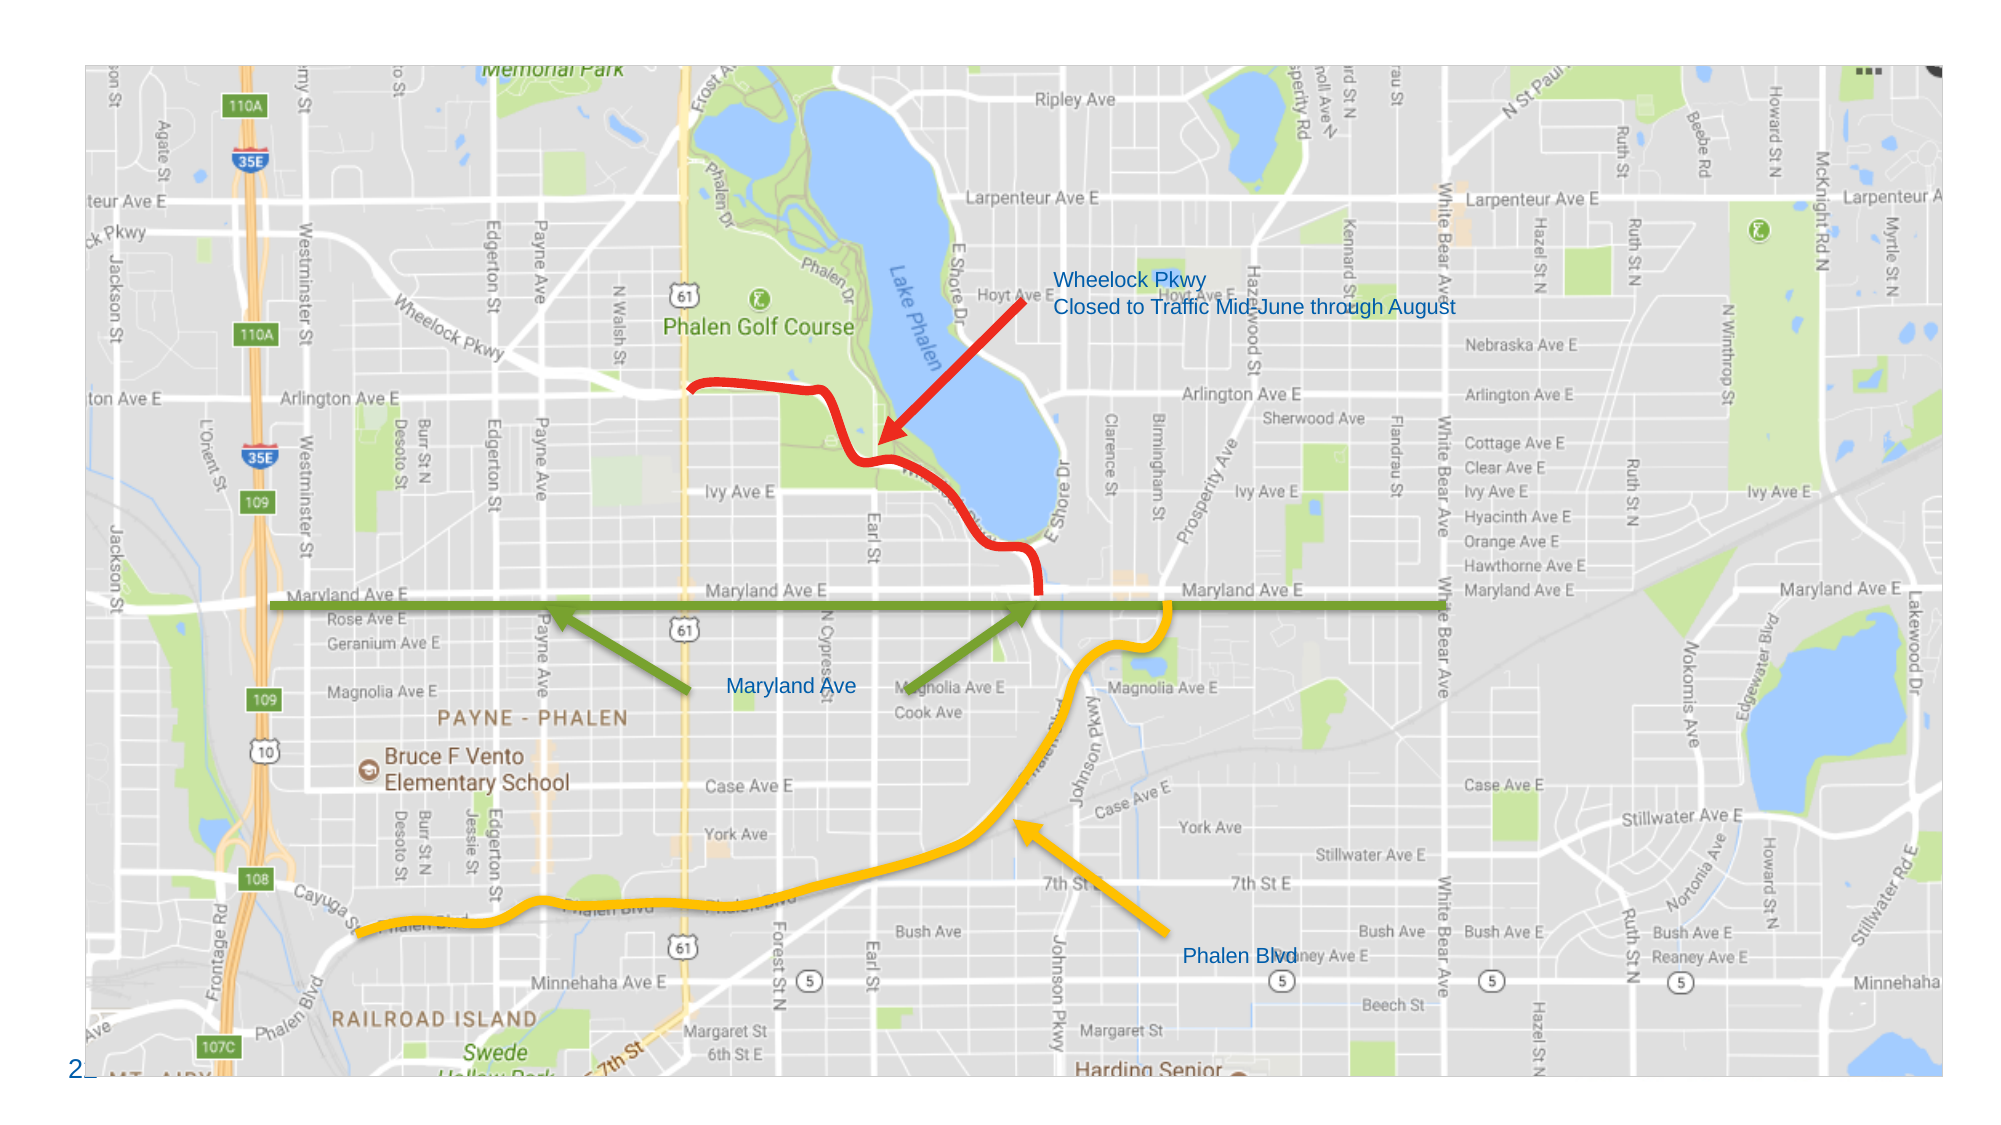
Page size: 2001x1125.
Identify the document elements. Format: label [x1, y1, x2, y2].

text_box [85, 65, 1943, 1077]
picture [0, 0, 2001, 1125]
